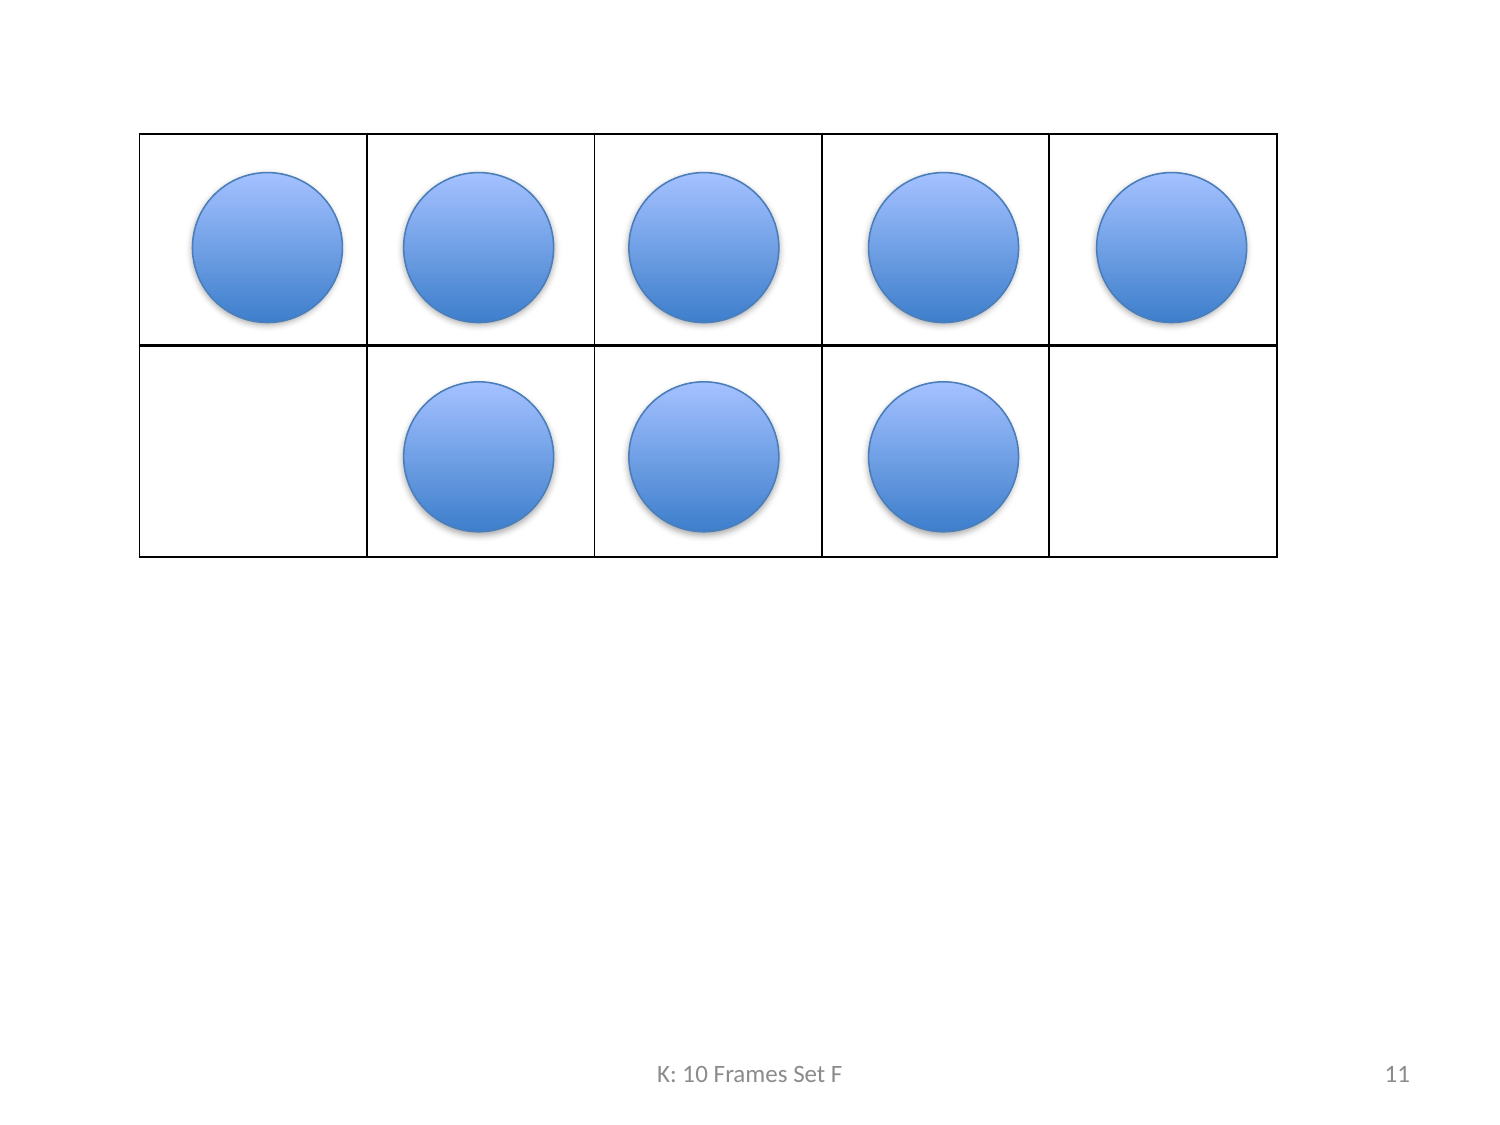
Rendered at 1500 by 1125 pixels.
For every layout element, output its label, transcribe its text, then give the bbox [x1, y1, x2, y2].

table_cell [595, 347, 821, 556]
table_header [595, 135, 821, 344]
footer K: 10 Frames Set F [512, 1042, 988, 1103]
text_box [867, 381, 1020, 533]
table_header [1050, 135, 1276, 344]
table_header [140, 135, 366, 344]
table_cell [1050, 347, 1276, 556]
text_box [628, 381, 780, 533]
text_box [867, 171, 1020, 324]
text_box [1095, 171, 1248, 324]
slide_number 11 [1074, 1042, 1425, 1103]
text_box [628, 171, 780, 324]
table_cell [368, 347, 594, 556]
text_box [402, 381, 555, 533]
table_cell [140, 347, 366, 556]
table_header [368, 135, 594, 344]
text_box [402, 171, 555, 324]
table_cell [823, 347, 1048, 556]
table_header [823, 135, 1048, 344]
text_box [191, 171, 344, 324]
